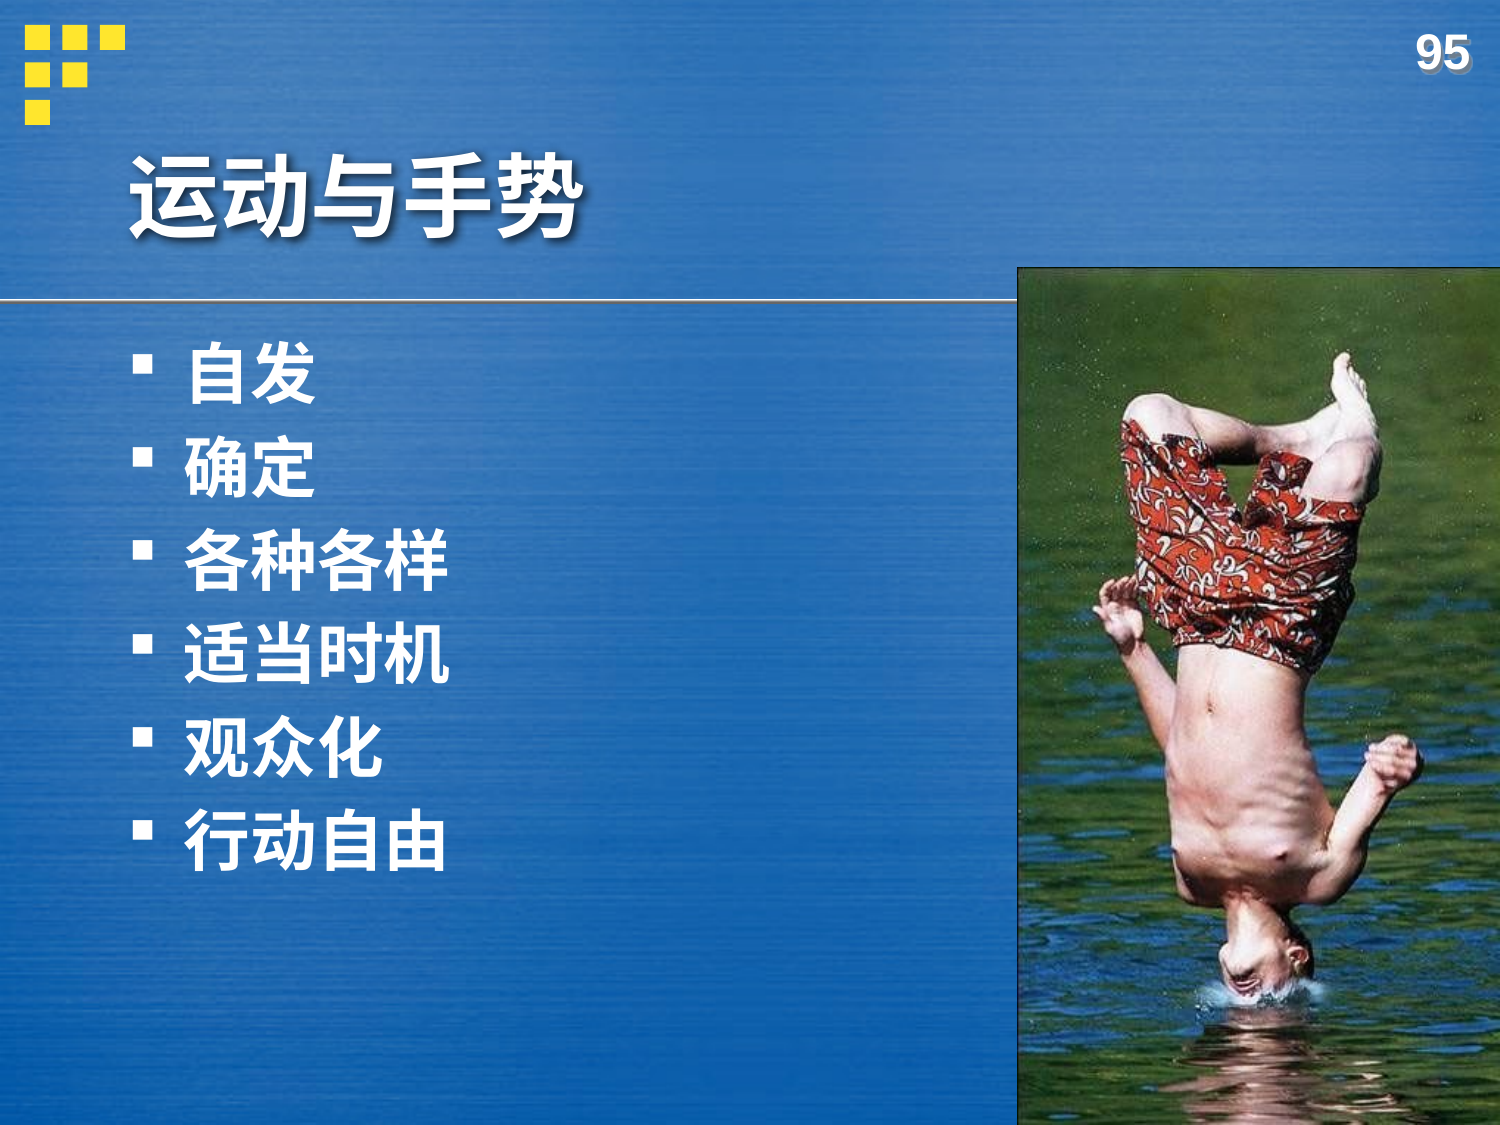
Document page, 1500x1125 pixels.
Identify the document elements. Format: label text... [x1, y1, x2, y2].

picture [0, 0, 1500, 1125]
text_box 自发 确定 各种各样 适当时机 观众化 行动自由 [112, 324, 1012, 1000]
text_box 95 [1400, 12, 1486, 88]
title 运动与手势 [112, 99, 1388, 288]
